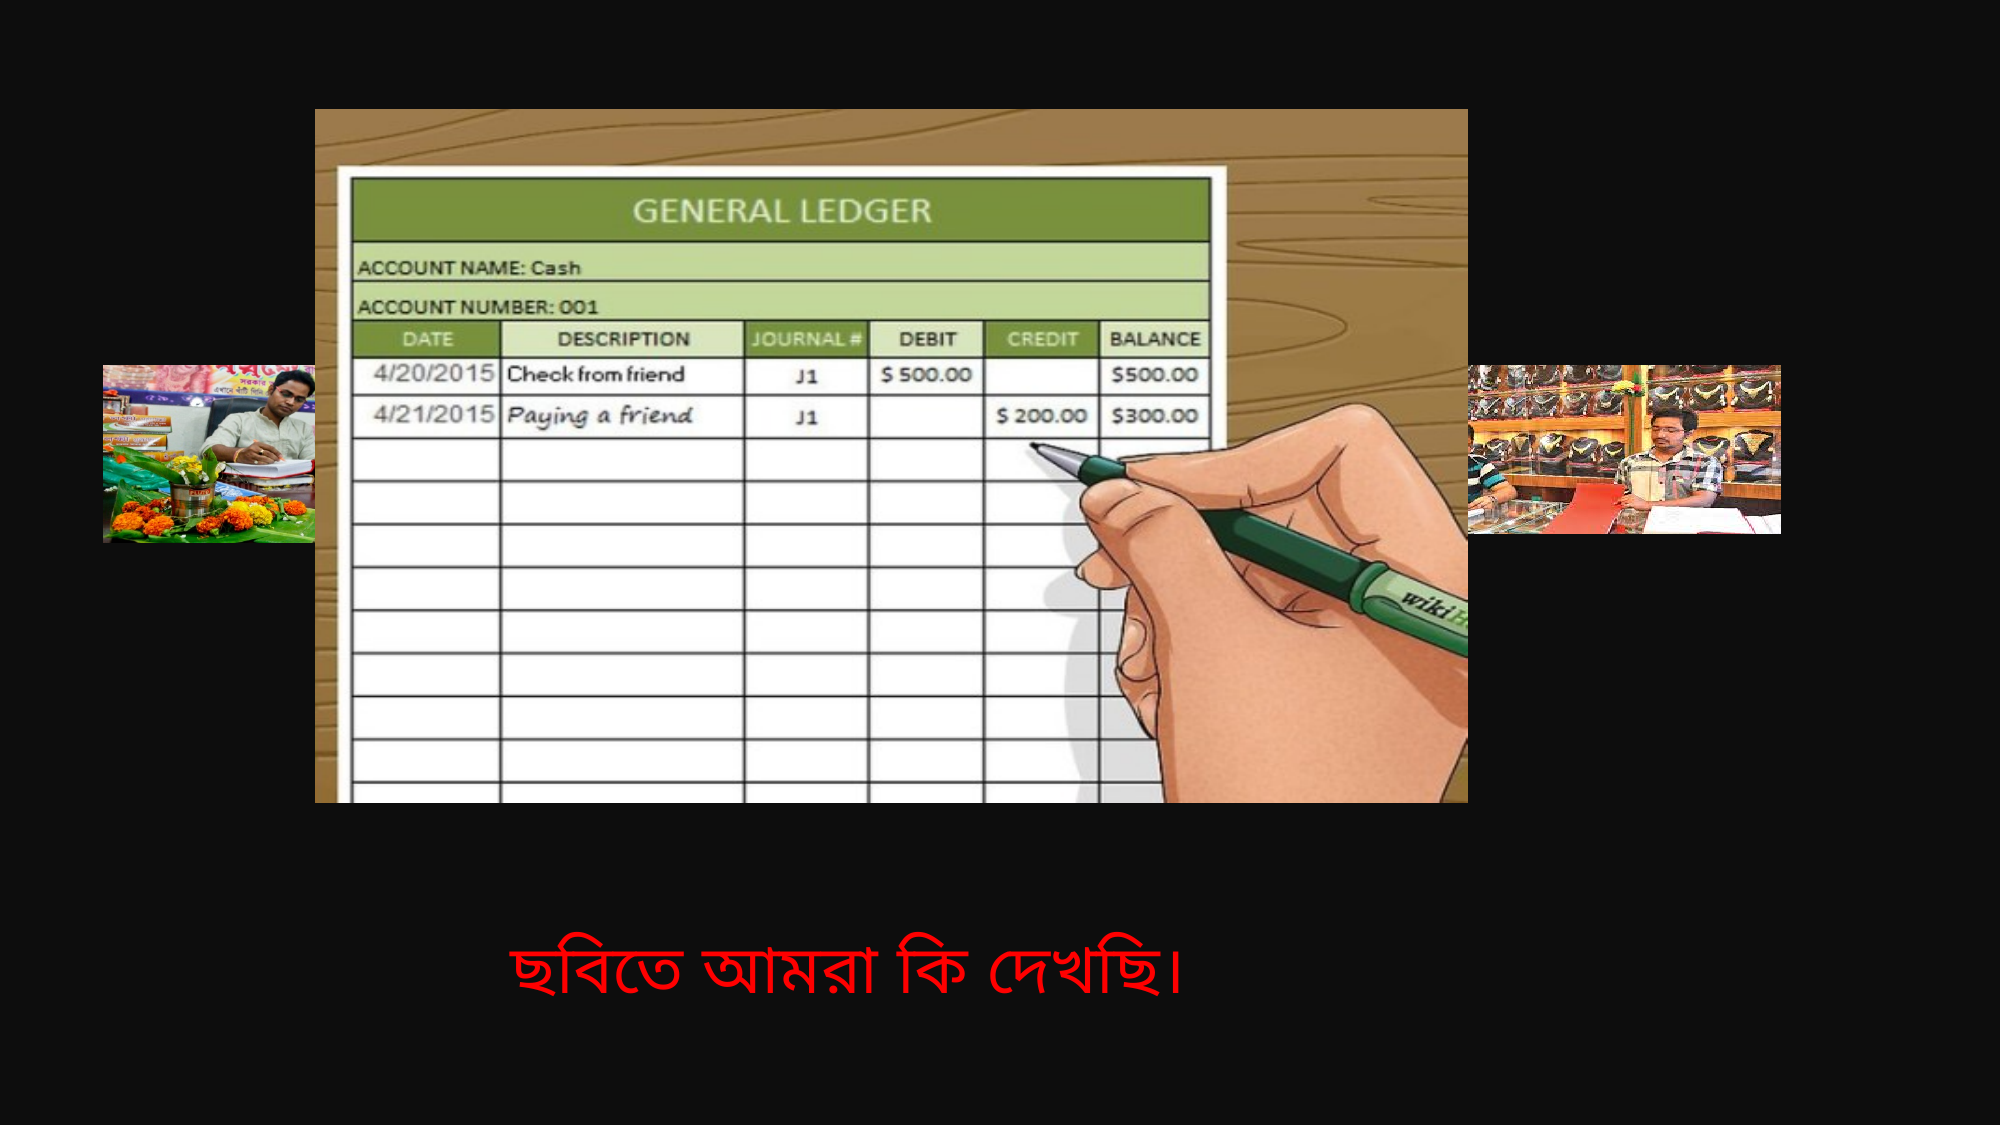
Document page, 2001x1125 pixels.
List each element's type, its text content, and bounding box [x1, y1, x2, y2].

picture [103, 109, 1781, 803]
text_box ছবিতে আমরা কি দেখছি। [495, 919, 1511, 1015]
